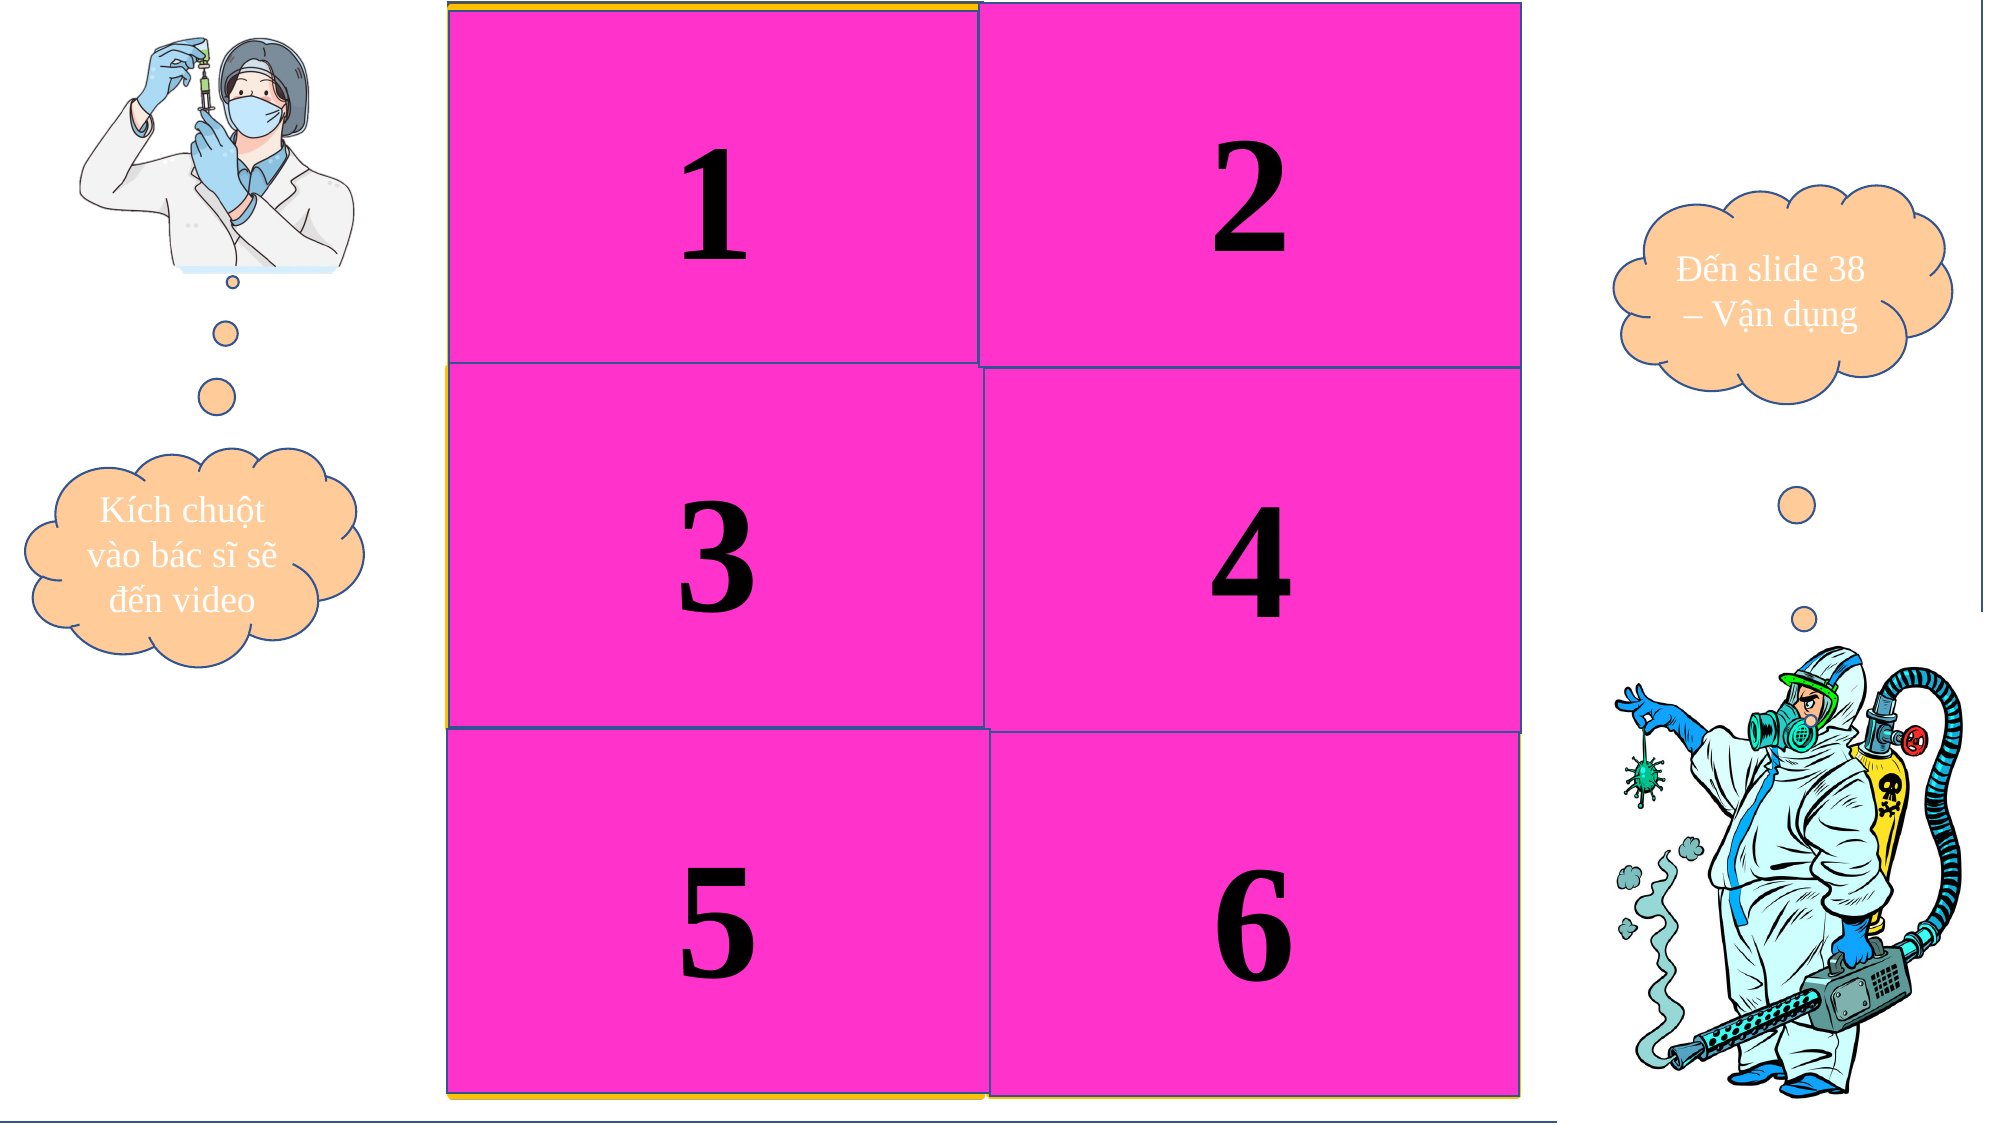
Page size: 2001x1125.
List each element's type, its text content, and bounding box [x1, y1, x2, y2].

text_box Kích chuột vào bác sĩ sẽ đến video [212, 320, 239, 347]
picture [25, 2, 414, 306]
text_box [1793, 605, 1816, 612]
text_box Đến slide 38 – Vận dụng [1612, 184, 1954, 406]
text_box [0, 0, 1983, 1123]
text_box Kích chuột vào bác sĩ sẽ đến video [197, 377, 237, 417]
text_box Đến slide 38 – Vận dụng [1777, 485, 1816, 525]
text_box Kích chuột vào bác sĩ sẽ đến video [24, 447, 365, 669]
text_box 4 [1518, 368, 1522, 734]
text_box 2 [984, 2, 1522, 368]
picture [1556, 612, 1998, 1125]
picture [445, 1, 1521, 1125]
